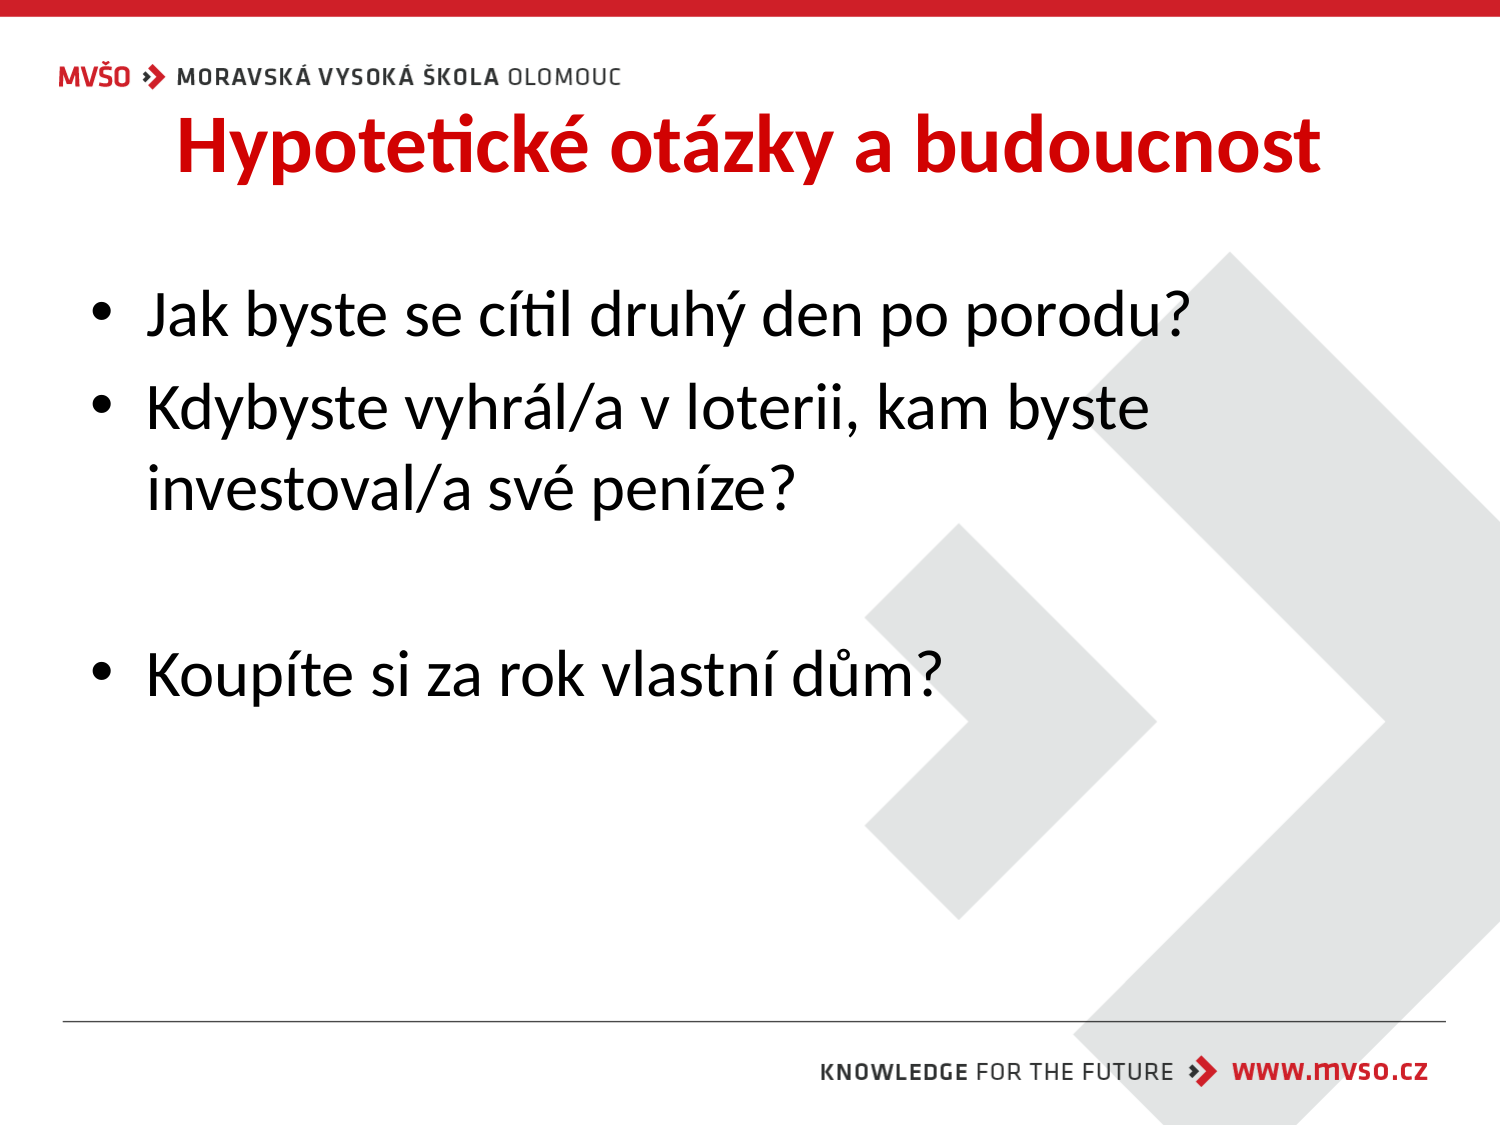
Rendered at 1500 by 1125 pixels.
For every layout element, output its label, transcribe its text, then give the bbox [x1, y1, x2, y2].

list Jak byste se cítil druhý den po porodu? Kdybyste vyhrál/a v loterii, kam byste investoval/a své peníze? Koupíte si za rok vlastní dům? [75, 262, 1425, 1005]
picture [0, 0, 1500, 1125]
title Hypotetické otázky a budoucnost [75, 45, 1425, 233]
